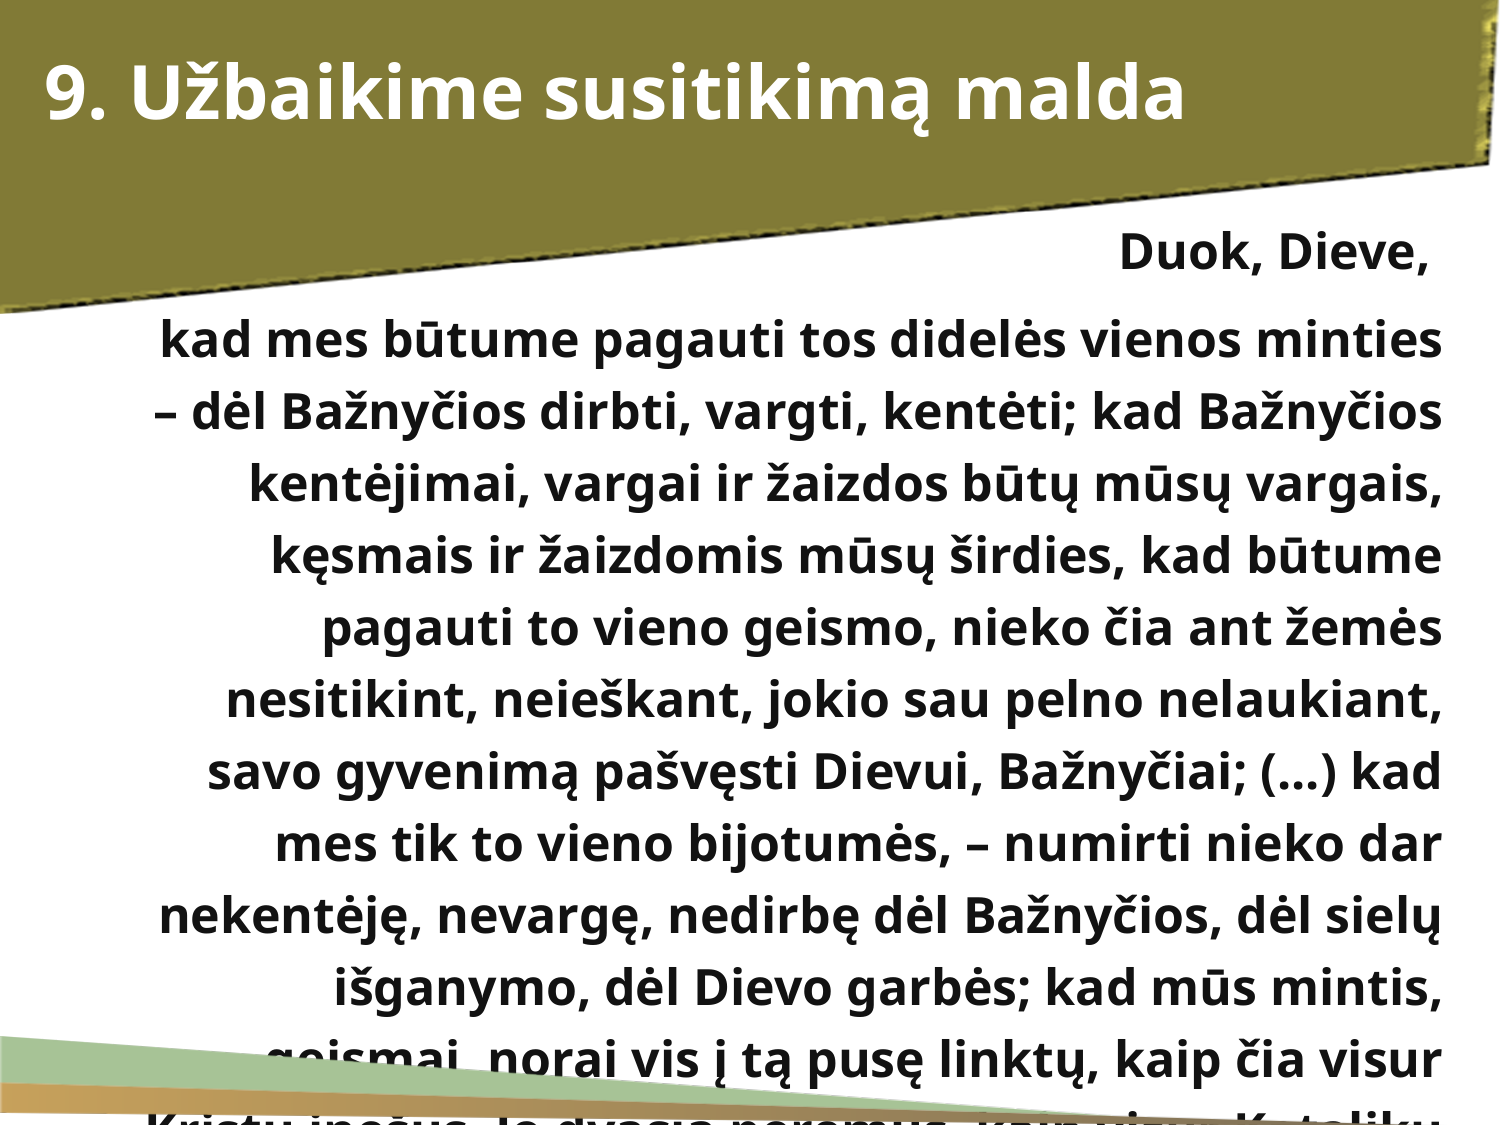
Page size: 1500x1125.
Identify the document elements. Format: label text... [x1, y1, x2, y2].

picture [0, 0, 1500, 315]
picture [0, 1036, 1500, 1125]
subtitle Duok, Dieve, kad mes būtume pagauti tos didelės vienos minties – dėl Bažnyčios dirbti, vargti, kentėti; kad Bažnyčios kentėjimai, vargai ir žaizdos būtų mūsų vargais, kęsmais ir žaizdomis mūsų širdies, kad būtume pagauti to vieno geismo, nieko čia ant žemės nesitikint, neieškant, jokio sau pelno nelaukiant, savo gyvenimą pašvęsti Dievui, Bažnyčiai; (...) kad mes tik to vieno bijotumės, – numirti nieko dar nekentėję, nevargę, nedirbę dėl Bažnyčios, dėl sielų išganymo, dėl Dievo garbės; kad mūs mintis, geismai, norai vis į tą pusę linktų, kaip čia visur Kristų įnešus, Jo dvasia perėmus, kaip visur Katalikų Bažnyčios vardą išaukštinus. (Pal. Jurgis Matulaitis, Užrašai, 27. X. 1910) [112, 322, 1459, 902]
